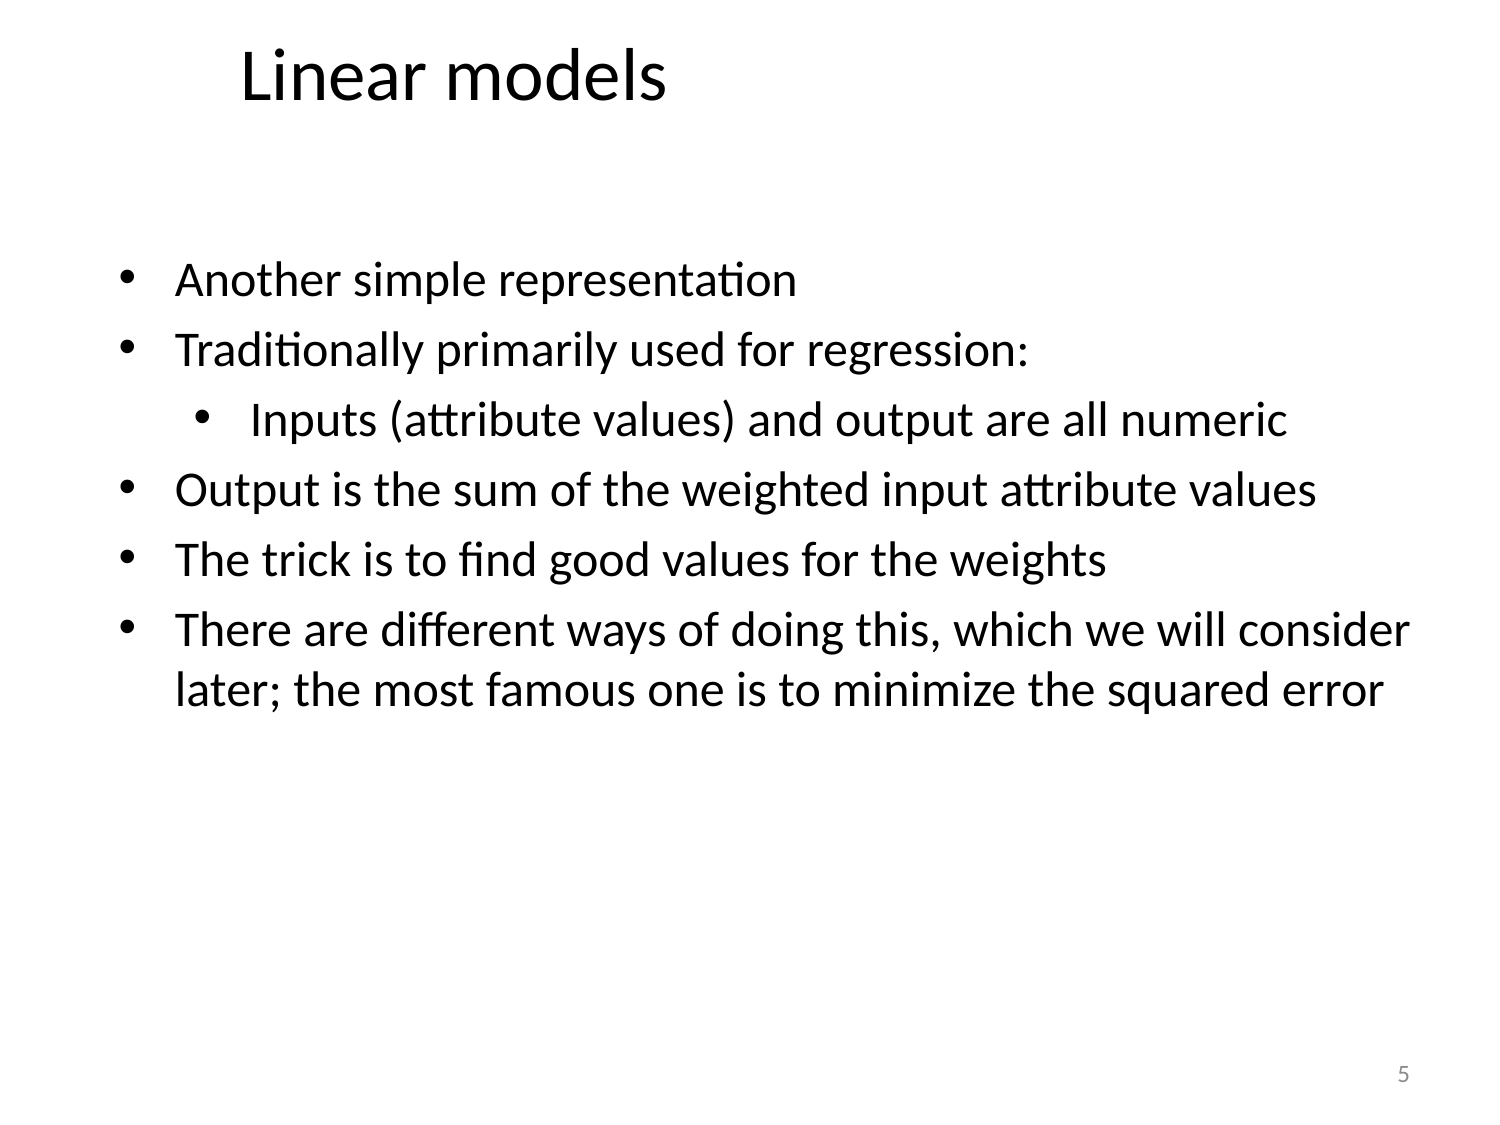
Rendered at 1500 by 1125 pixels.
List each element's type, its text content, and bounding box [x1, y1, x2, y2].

title Linear models [225, 0, 1480, 165]
list Another simple representation Traditionally primarily used for regression: Inputs (attribute values) and output are all numeric Output is the sum of the weighted input attribute values The trick is to find good values for the weights There are different ways of doing this, which we will consider later; the most famous one is to minimize the squared error [103, 239, 1454, 1125]
